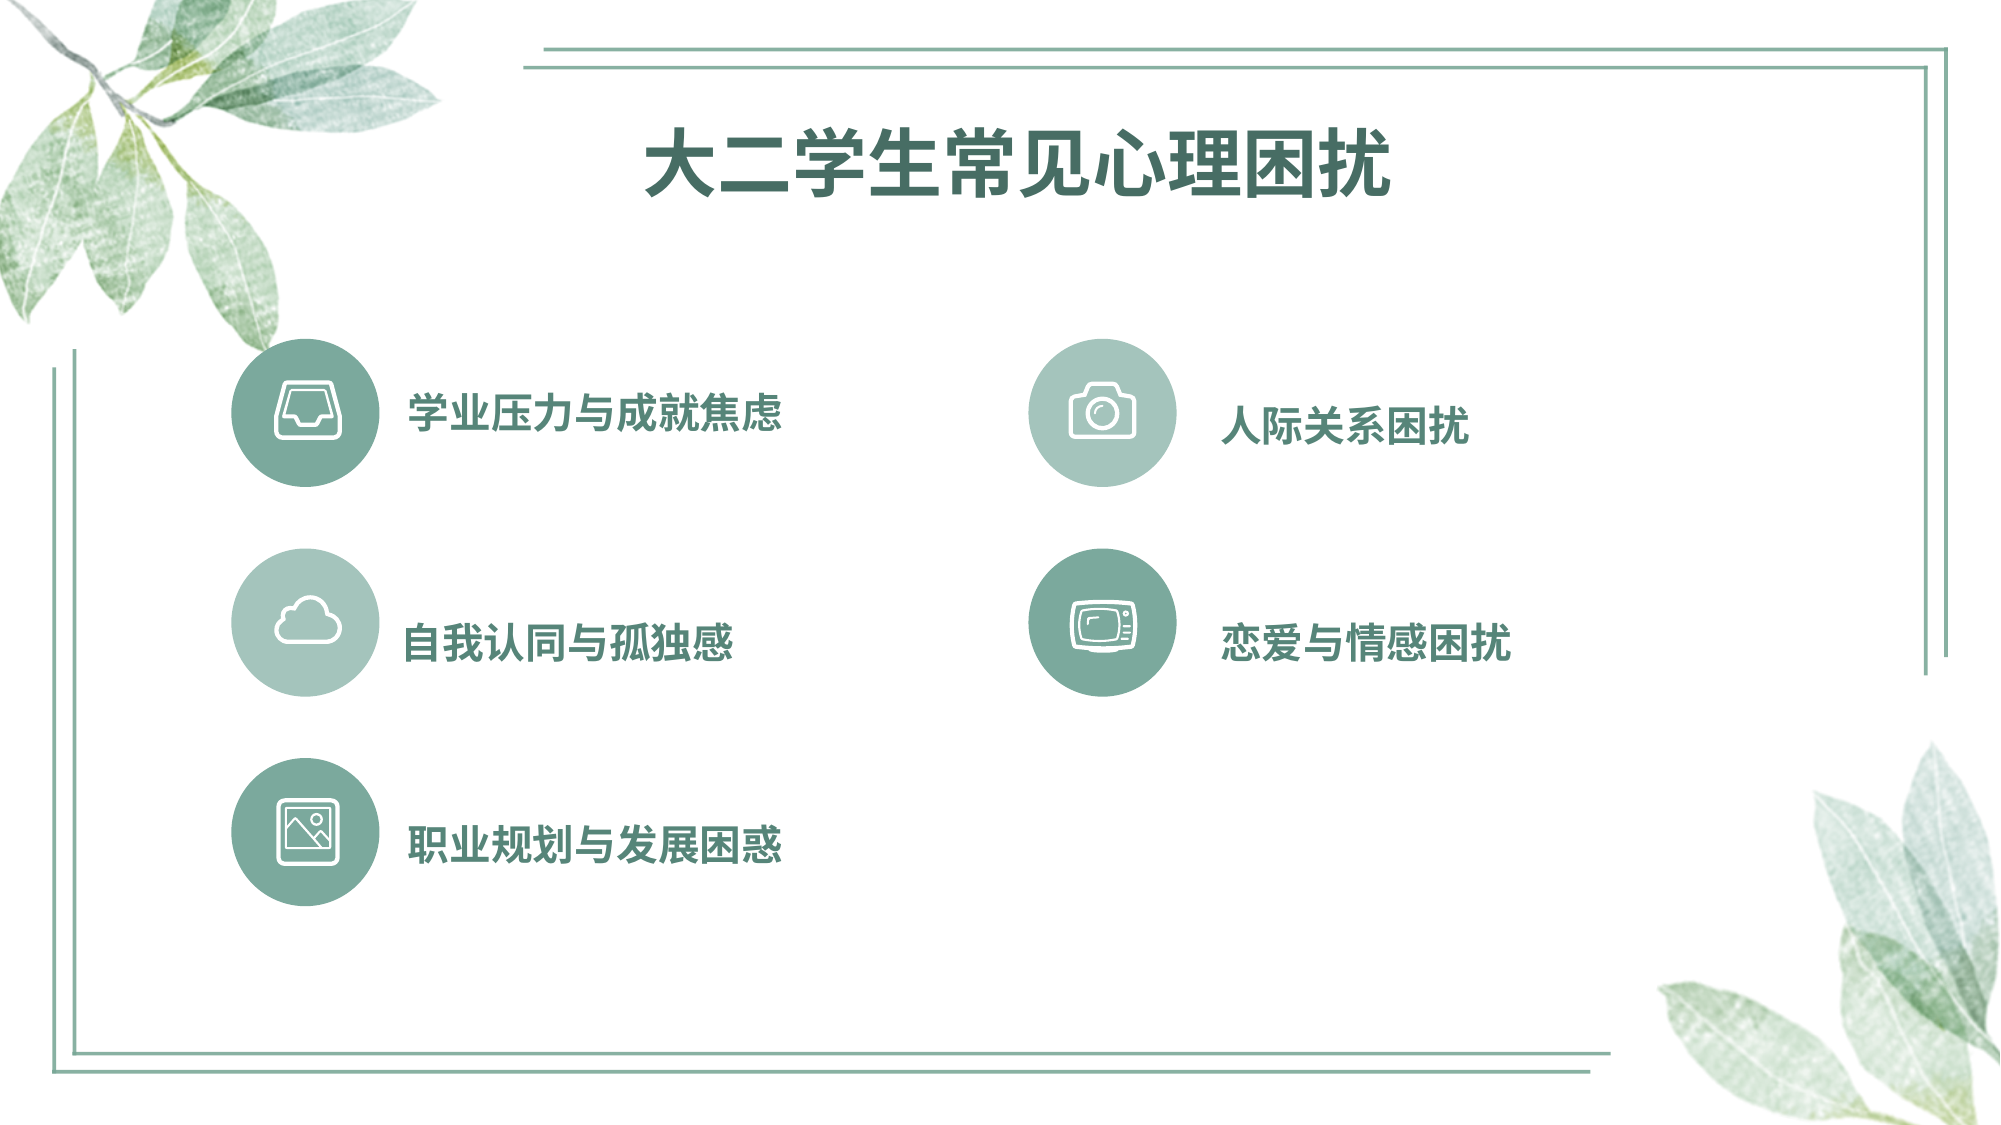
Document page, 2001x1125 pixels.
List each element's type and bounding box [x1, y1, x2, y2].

text_box [1656, 736, 2000, 1125]
picture [0, 0, 445, 355]
text_box [231, 338, 1847, 907]
text_box [51, 47, 1948, 1074]
